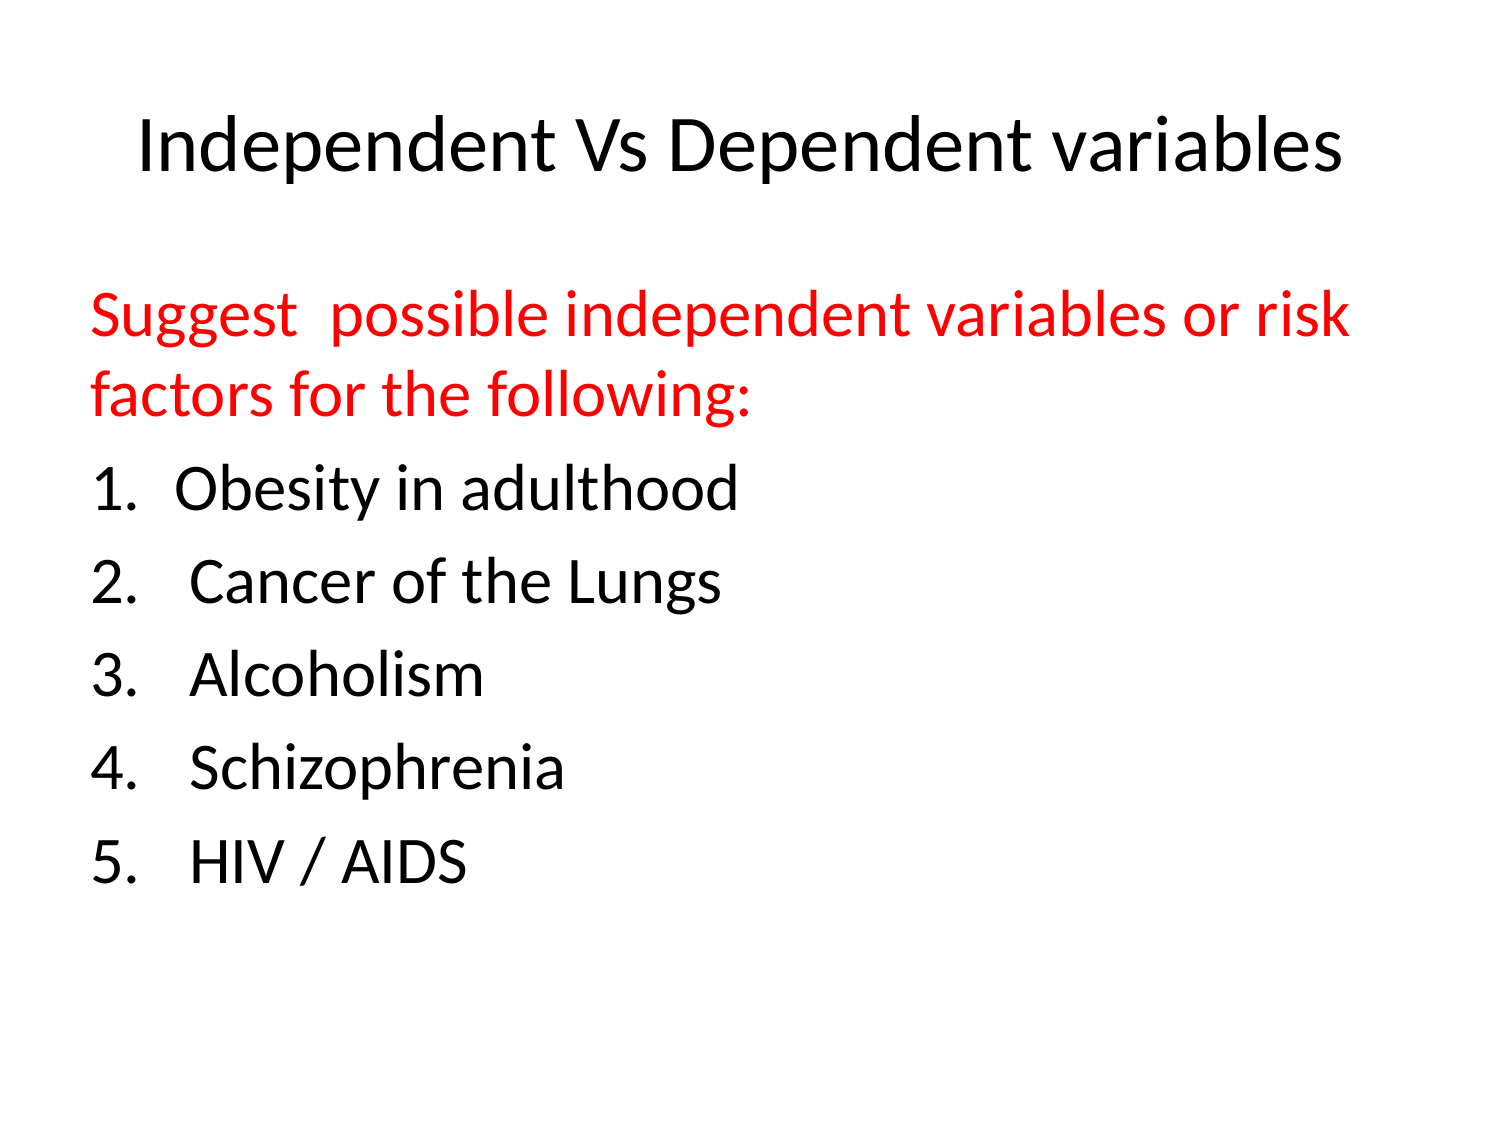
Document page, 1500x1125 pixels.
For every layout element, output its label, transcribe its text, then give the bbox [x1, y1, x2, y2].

list Suggest possible independent variables or risk factors for the following: Obesity in adulthood Cancer of the Lungs Alcoholism Schizophrenia HIV / AIDS [75, 262, 1425, 1005]
title Independent Vs Dependent variables [75, 45, 1425, 233]
